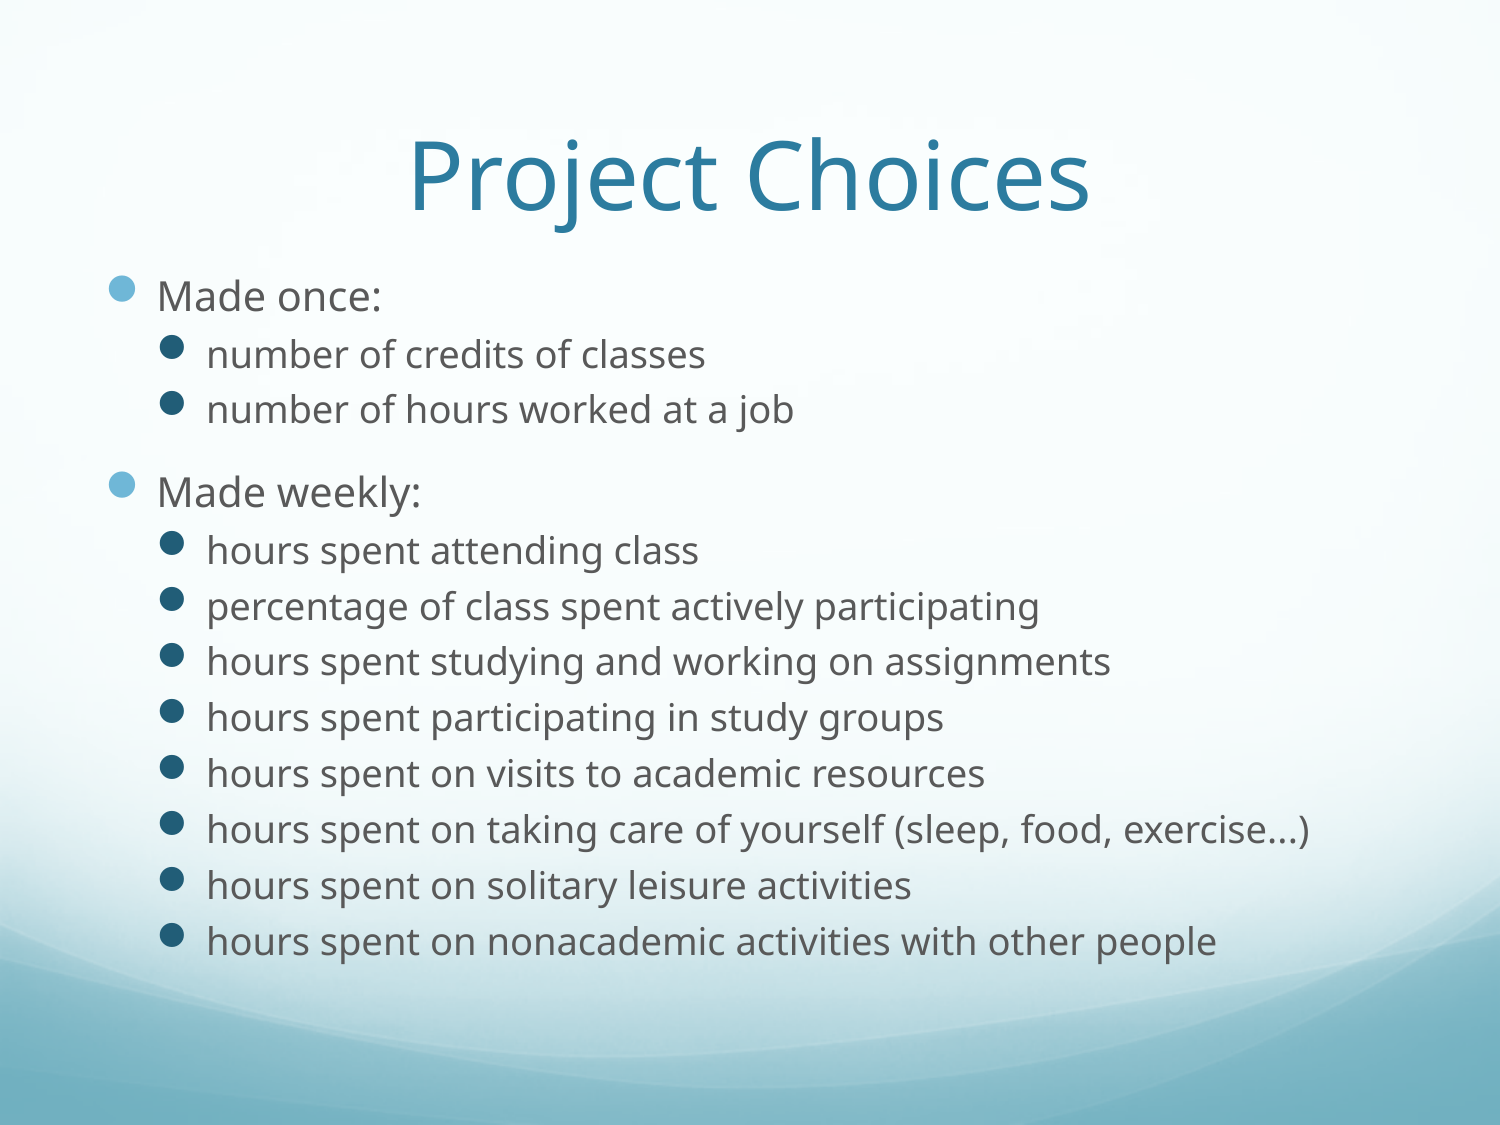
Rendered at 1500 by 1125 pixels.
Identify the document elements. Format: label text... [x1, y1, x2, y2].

title Project Choices [90, 17, 1410, 237]
list Made once: number of credits of classes number of hours worked at a job Made weekly: hours spent attending class percentage of class spent actively participating hours spent studying and working on assignments hours spent participating in study groups hours spent on visits to academic resources hours spent on taking care of yourself (sleep, food, exercise...) hours spent on solitary leisure activities hours spent on nonacademic activities with other people [90, 262, 1410, 975]
